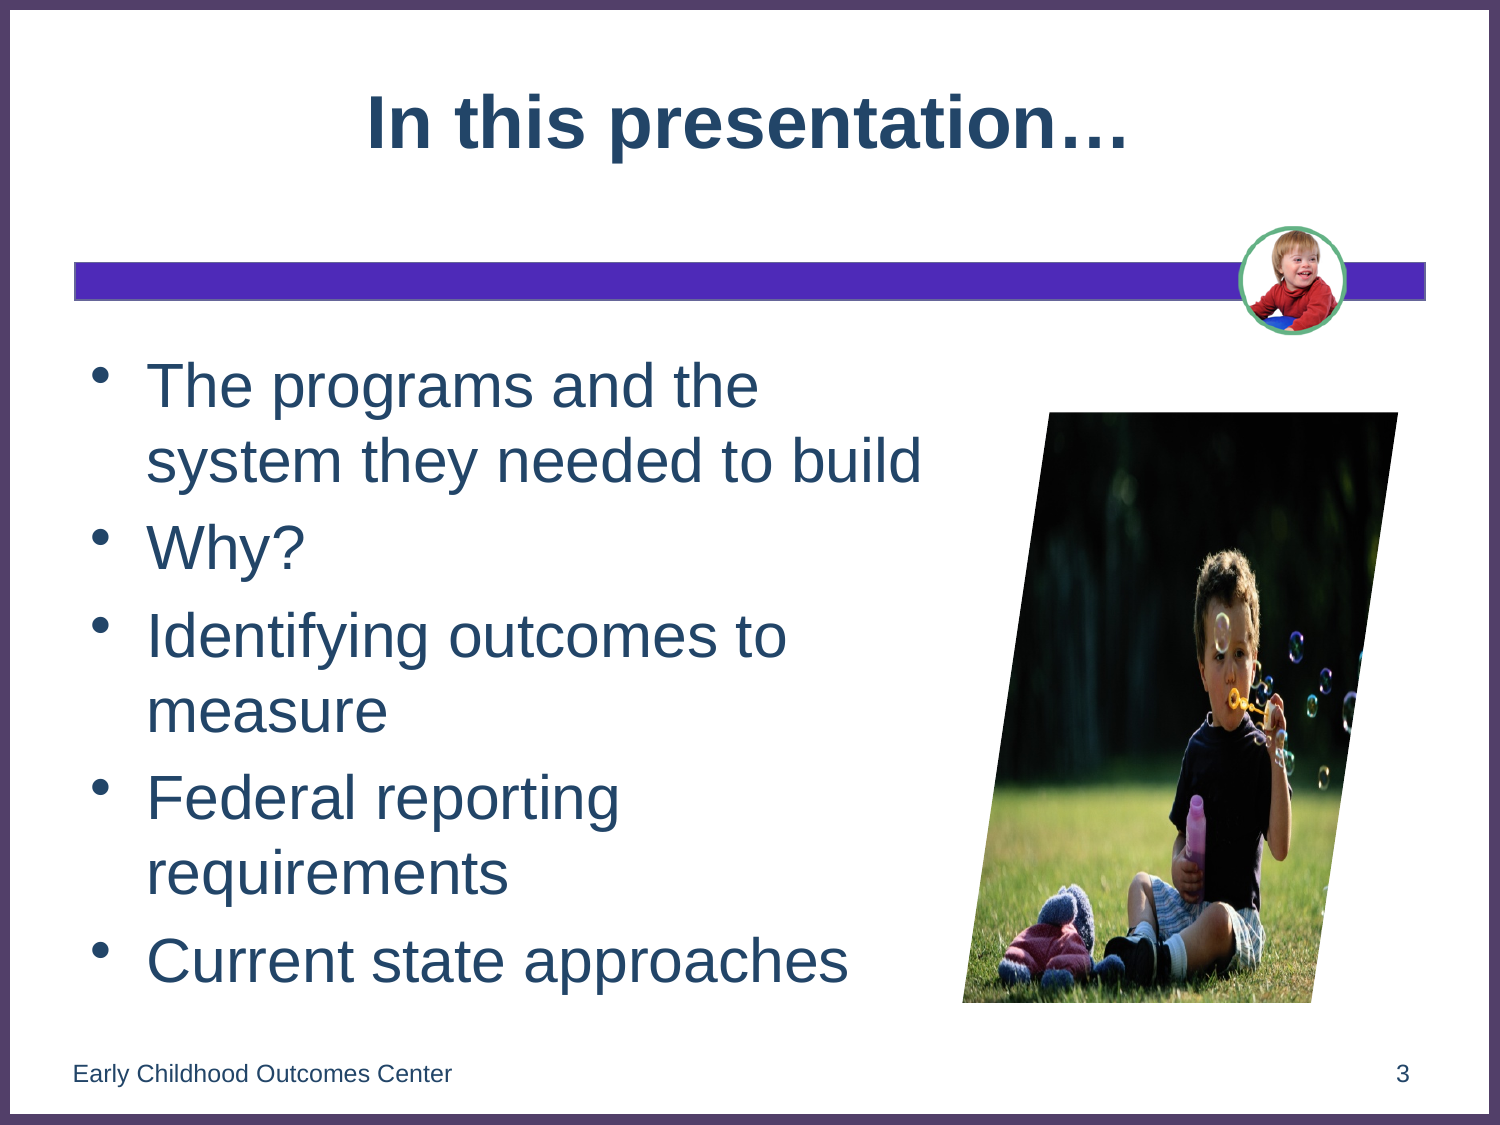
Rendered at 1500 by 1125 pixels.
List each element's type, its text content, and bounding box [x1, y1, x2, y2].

slide_number 3 [1074, 1042, 1425, 1103]
picture [962, 412, 1399, 1004]
footer Early Childhood Outcomes Center [25, 1042, 501, 1103]
title In this presentation… [87, 24, 1413, 213]
picture [1237, 224, 1350, 336]
list The programs and the system they needed to build Why? Identifying outcomes to measure Federal reporting requirements Current state approaches [74, 337, 963, 1026]
